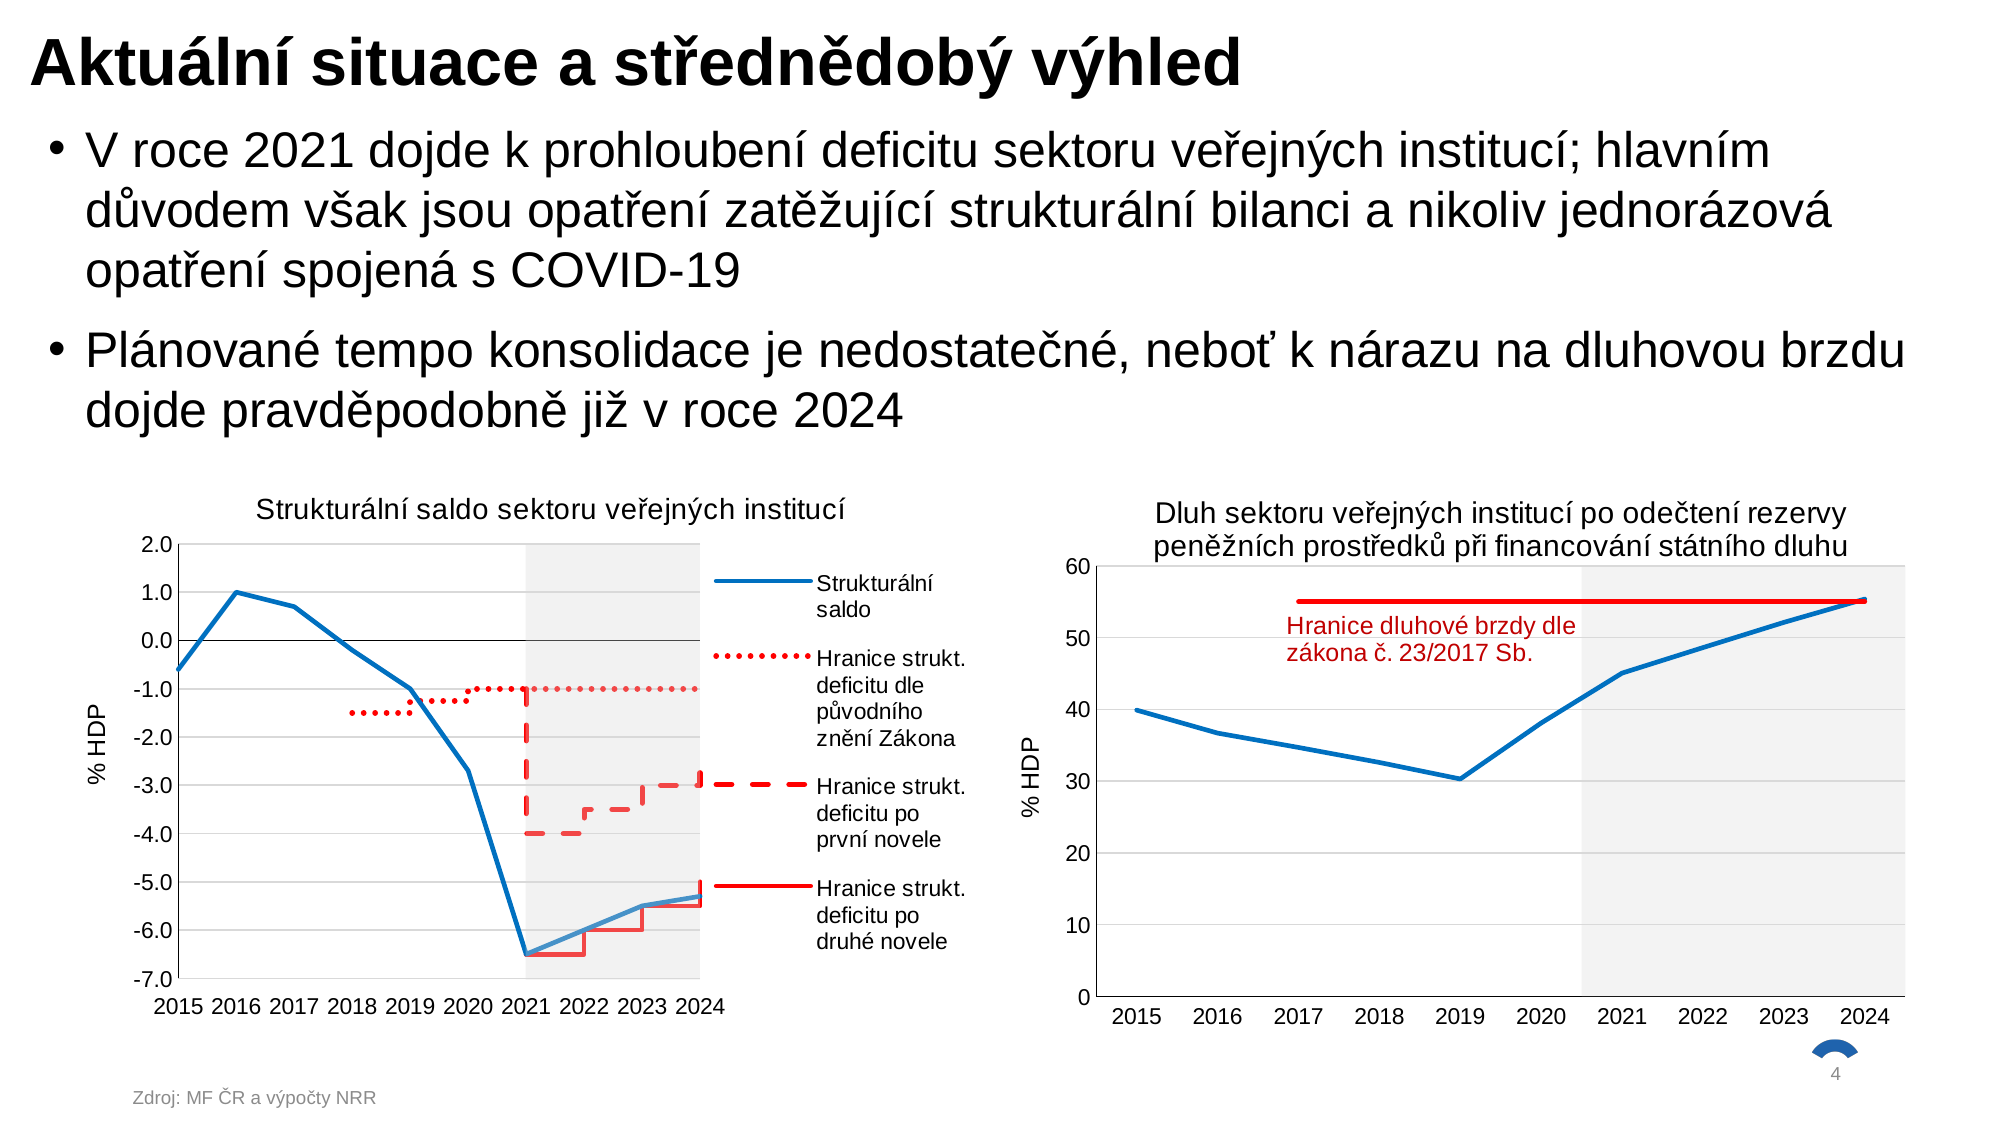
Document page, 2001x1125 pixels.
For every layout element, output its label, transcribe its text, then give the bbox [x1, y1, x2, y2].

chart [74, 484, 980, 1035]
chart [1006, 484, 1945, 1035]
slide_number 4 [1809, 1042, 1863, 1103]
text_box Zdroj: MF ČR a výpočty NRR [117, 1067, 422, 1125]
title Aktuální situace a střednědobý výhled [14, 17, 1863, 110]
list V roce 2021 dojde k prohloubení deficitu sektoru veřejných institucí; hlavním důvodem však jsou opatření zatěžující strukturální bilanci a nikoliv jednorázová opatření spojená s COVID-19 Plánované tempo konsolidace je nedostatečné, neboť k nárazu na dluhovou brzdu dojde pravděpodobně již v roce 2024 [33, 109, 1926, 485]
picture [1810, 1035, 1860, 1062]
